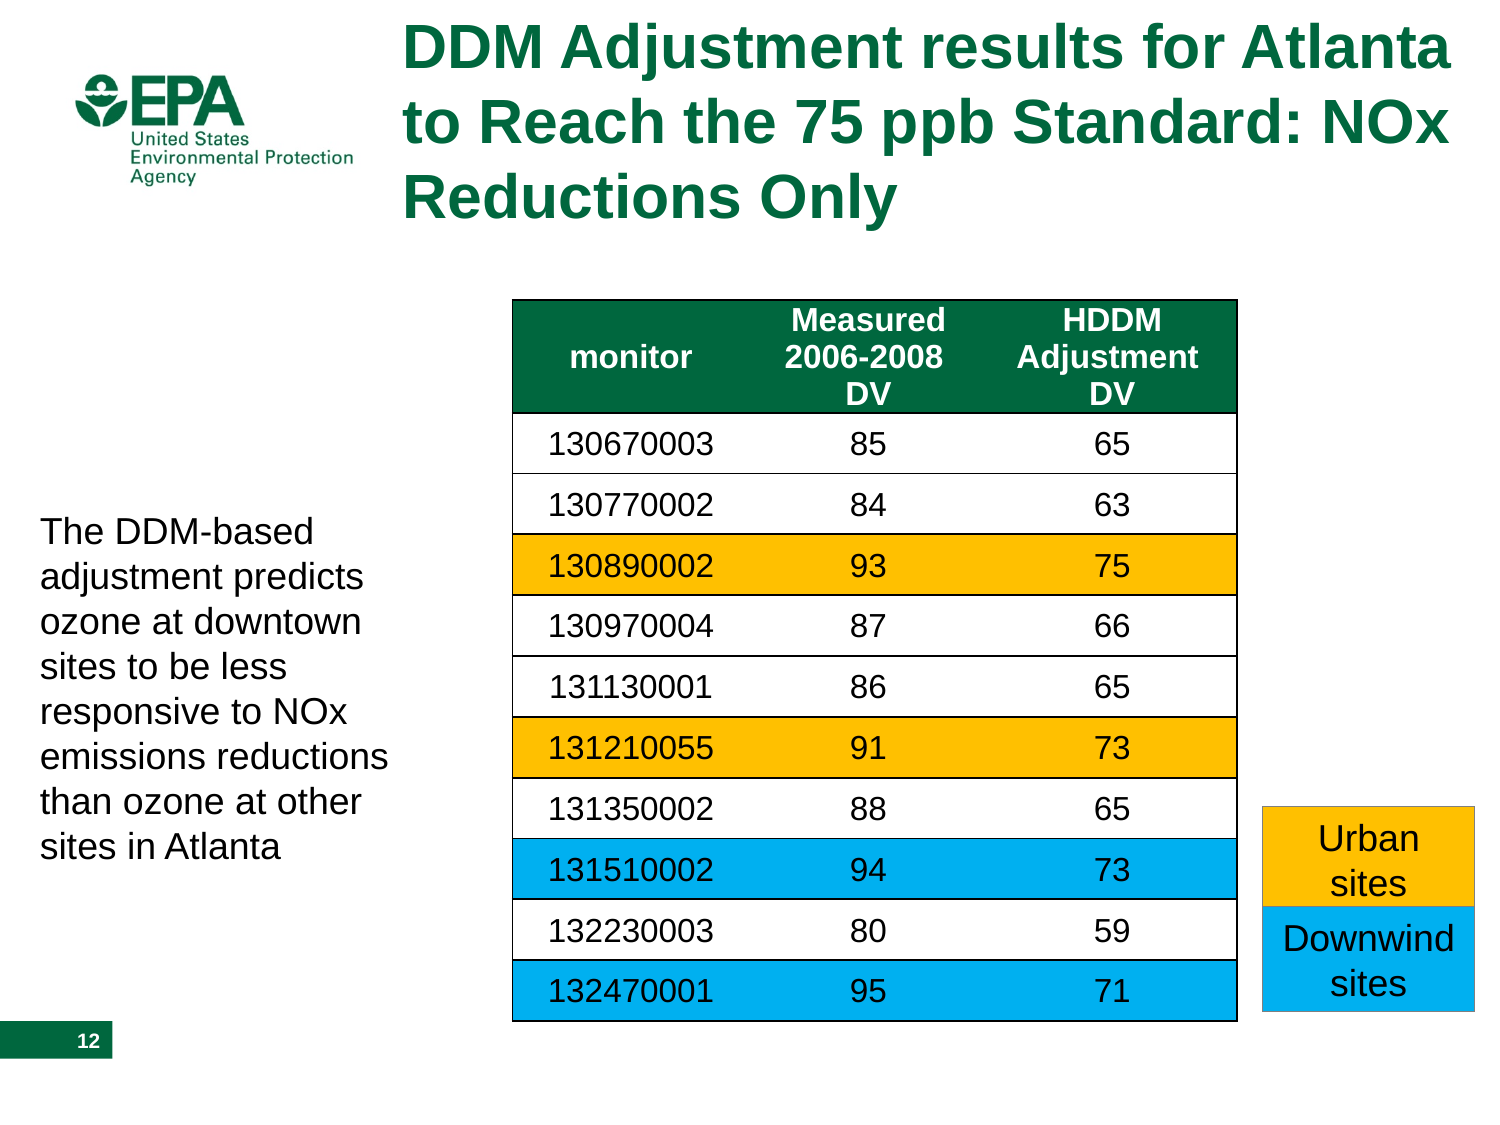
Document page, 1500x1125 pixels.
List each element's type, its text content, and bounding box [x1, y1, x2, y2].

table_cell 84 [750, 474, 987, 533]
table_cell 130670003 [513, 414, 750, 473]
title DDM Adjustment results for Atlanta to Reach the 75 ppb Standard: NOx Reductions Only [387, 24, 1500, 213]
table_cell 65 [987, 657, 1236, 716]
text_box Urban sites [1262, 806, 1475, 906]
table_cell 131350002 [513, 779, 750, 838]
table_cell 131510002 [513, 839, 750, 898]
table_cell 91 [750, 718, 987, 777]
table_cell 71 [987, 961, 1236, 1020]
table_cell 88 [750, 779, 987, 838]
table_cell 93 [750, 535, 987, 594]
table_cell 130970004 [513, 596, 750, 655]
table_cell 80 [750, 900, 987, 959]
table_cell 75 [987, 535, 1236, 594]
table_cell 94 [750, 839, 987, 898]
table_cell 66 [987, 596, 1236, 655]
slide_number 12 [0, 1020, 101, 1059]
table_header HDDM Adjustment DV [987, 301, 1236, 412]
text_box The DDM-based adjustment predicts ozone at downtown sites to be less responsive to NOx emissions reductions than ozone at other sites in Atlanta [24, 499, 450, 875]
table_header monitor [513, 301, 750, 412]
table_cell 131210055 [513, 718, 750, 777]
table_cell 130890002 [513, 535, 750, 594]
table_header Measured 2006-2008 DV [750, 301, 987, 412]
picture [0, 0, 1500, 1125]
table_cell 63 [987, 474, 1236, 533]
table_cell 131130001 [513, 657, 750, 716]
table_cell 73 [987, 718, 1236, 777]
table_cell 85 [750, 414, 987, 473]
table_cell 87 [750, 596, 987, 655]
table_cell 73 [987, 839, 1236, 898]
table_cell 132230003 [513, 900, 750, 959]
text_box Downwind sites [1262, 906, 1475, 1012]
table_cell 132470001 [513, 961, 750, 1020]
table_cell 59 [987, 900, 1236, 959]
table_cell 65 [987, 414, 1236, 473]
table_cell 86 [750, 657, 987, 716]
table_cell 130770002 [513, 474, 750, 533]
table_cell 65 [987, 779, 1236, 838]
table_cell 95 [750, 961, 987, 1020]
